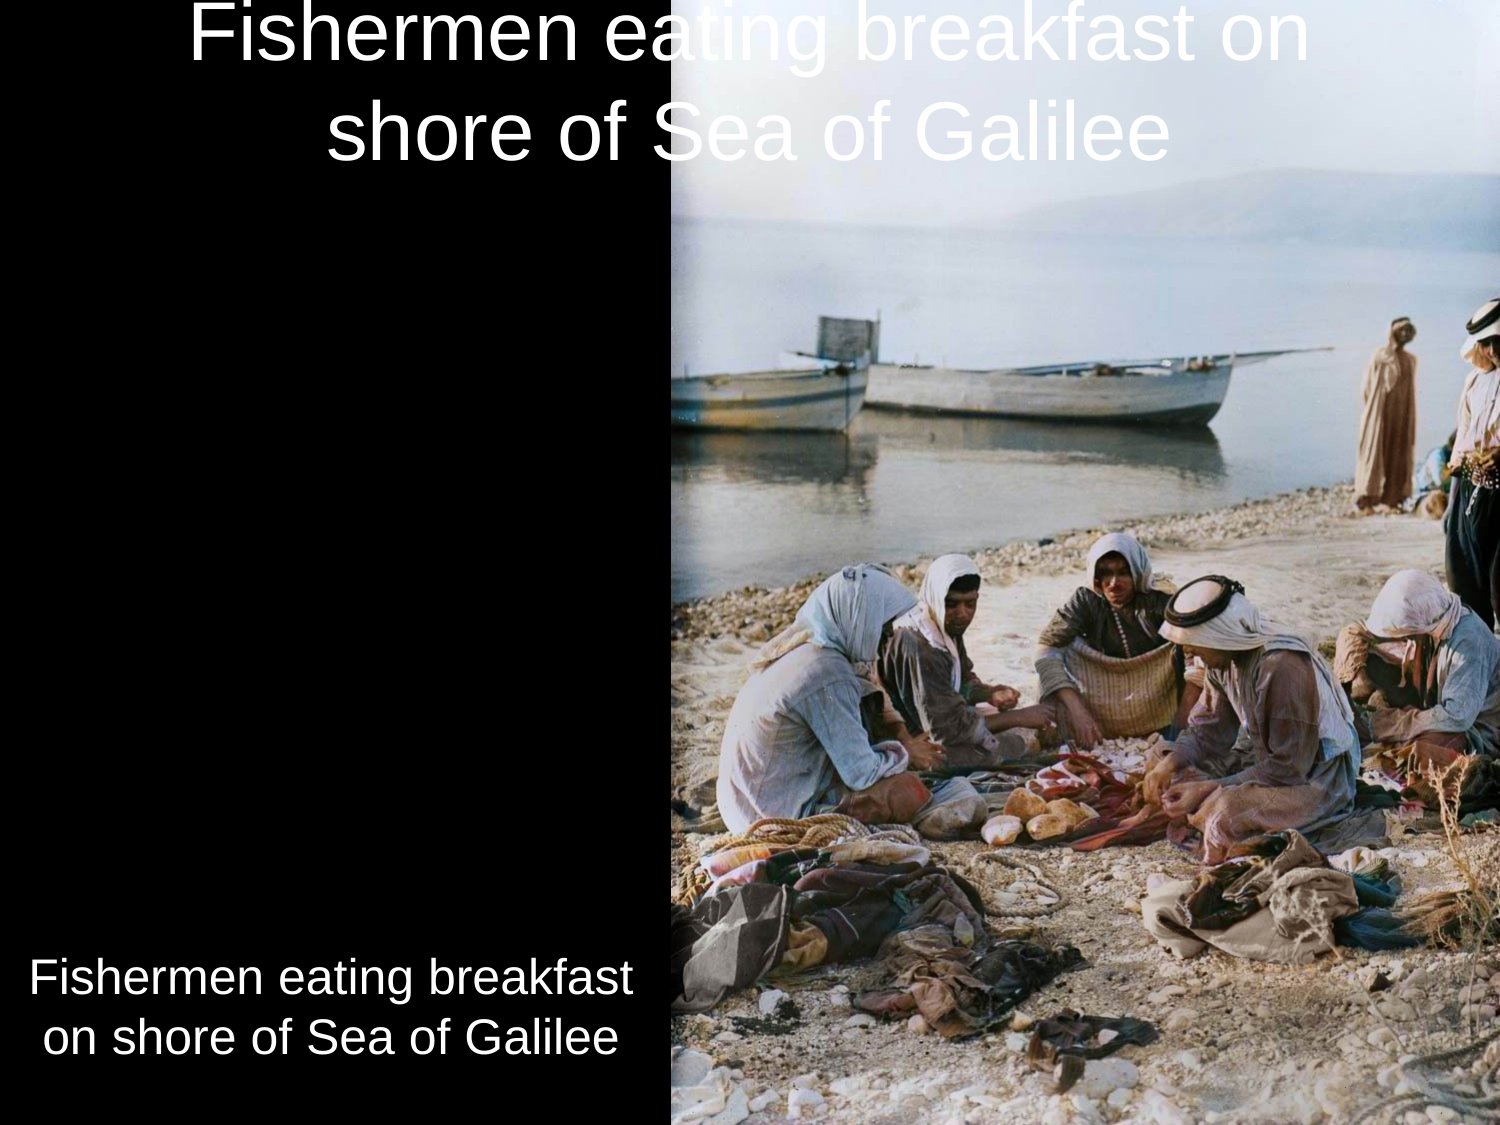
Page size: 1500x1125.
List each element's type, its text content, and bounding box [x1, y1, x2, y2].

title Fishermen eating breakfast on shore of Sea of Galilee [112, 19, 666, 136]
picture [671, 0, 1500, 1125]
text_box Fishermen eating breakfast on shore of Sea of Galilee [0, 937, 663, 1075]
